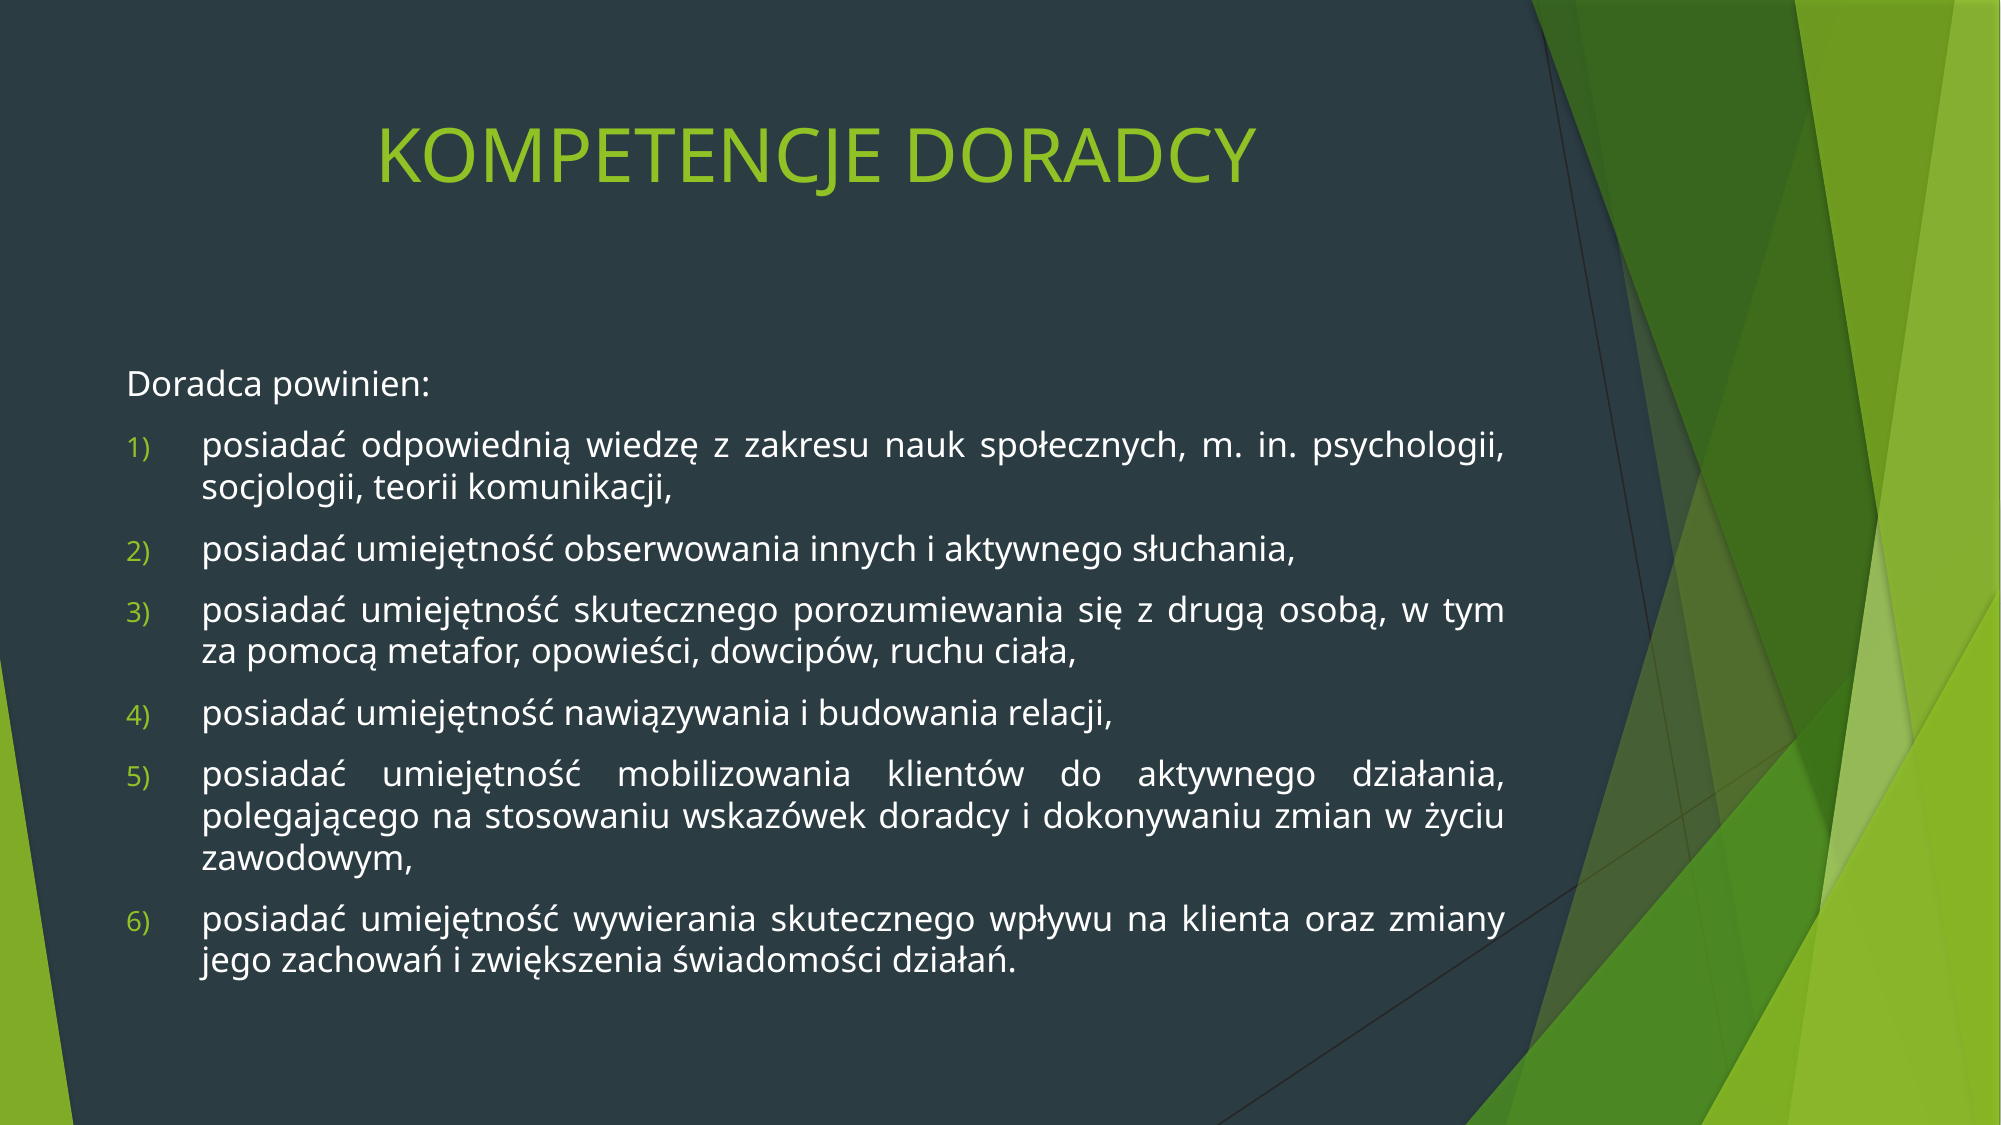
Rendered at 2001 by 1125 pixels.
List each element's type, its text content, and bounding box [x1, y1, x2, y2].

title KOMPETENCJE DORADCY [111, 99, 1522, 317]
list Doradca powinien: posiadać odpowiednią wiedzę z zakresu nauk społecznych, m. in. psychologii, socjologii, teorii komunikacji, posiadać umiejętność obserwowania innych i aktywnego słuchania, posiadać umiejętność skutecznego porozumiewania się z drugą osobą, w tym za pomocą metafor, opowieści, dowcipów, ruchu ciała, posiadać umiejętność nawiązywania i budowania relacji, posiadać umiejętność mobilizowania klientów do aktywnego działania, polegającego na stosowaniu wskazówek doradcy i dokonywaniu zmian w życiu zawodowym, posiadać umiejętność wywierania skutecznego wpływu na klienta oraz zmiany jego zachowań i zwiększenia świadomości działań. [111, 354, 1522, 992]
